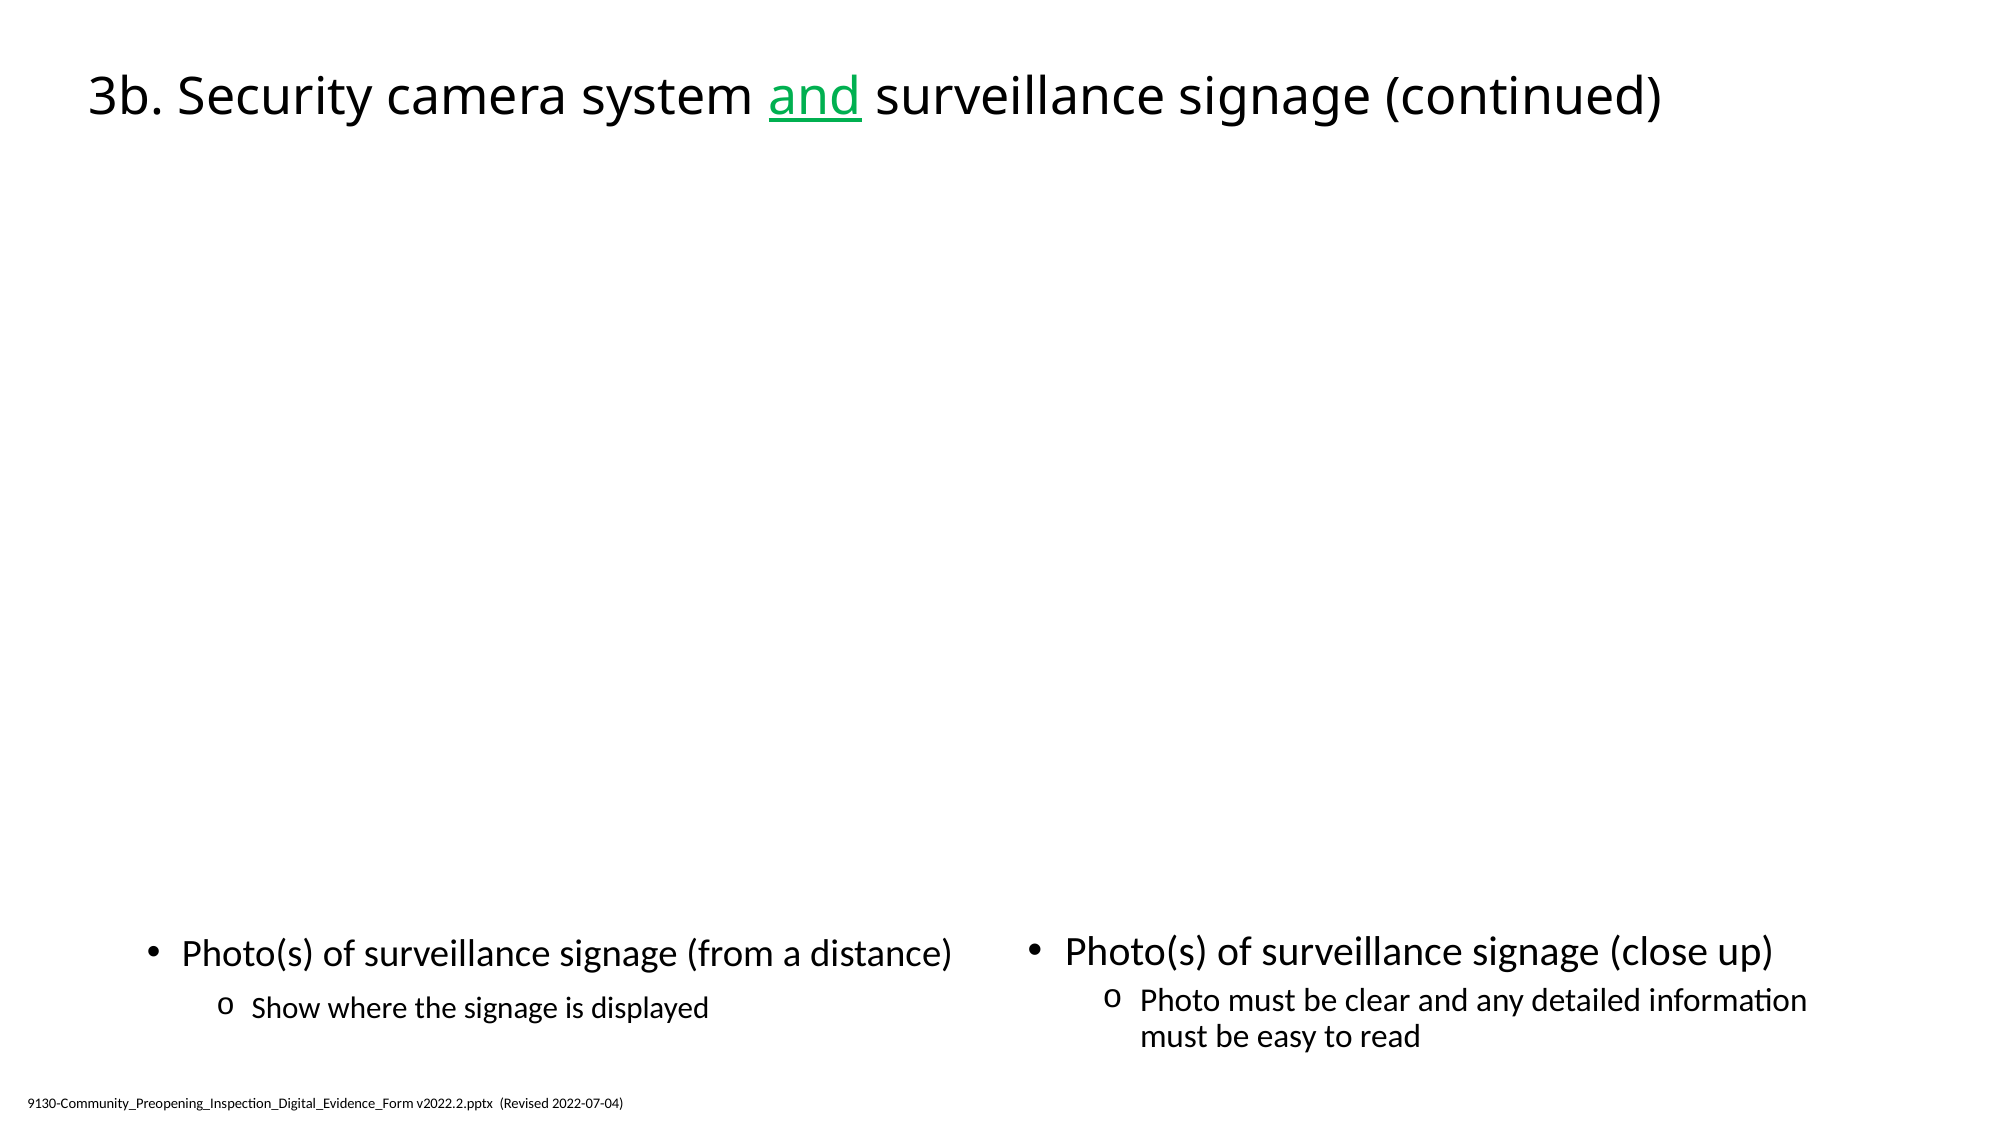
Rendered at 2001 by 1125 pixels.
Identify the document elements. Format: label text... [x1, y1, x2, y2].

text_box Photo(s) of surveillance signage (close up) Photo must be clear and any detailed information must be easy to read [1012, 922, 1863, 1080]
title 3b. Security camera system and surveillance signage (continued) [73, 61, 1799, 134]
text_box Photo(s) of surveillance signage (from a distance) Show where the signage is displayed [131, 915, 982, 1082]
